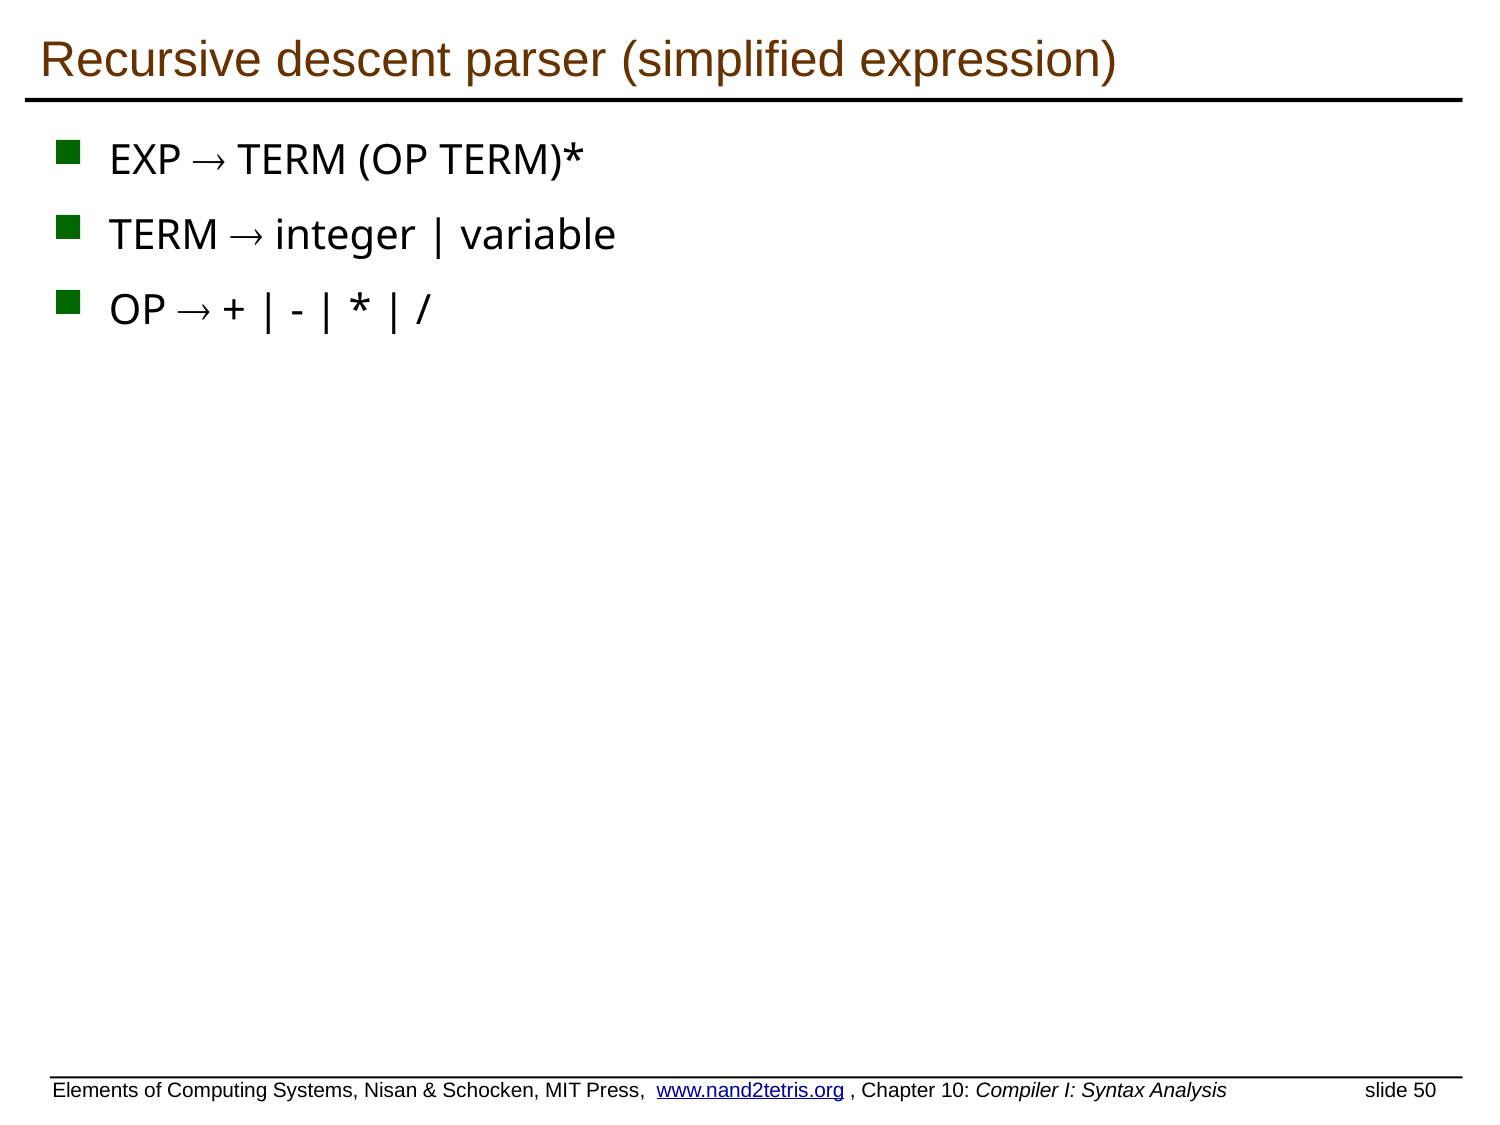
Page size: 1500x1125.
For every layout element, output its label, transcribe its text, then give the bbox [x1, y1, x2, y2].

title Recursive descent parser (simplified expression) [24, 12, 1463, 100]
list EXP  TERM (OP TERM)* TERM  integer | variable OP  + | - | * | / [37, 125, 675, 363]
